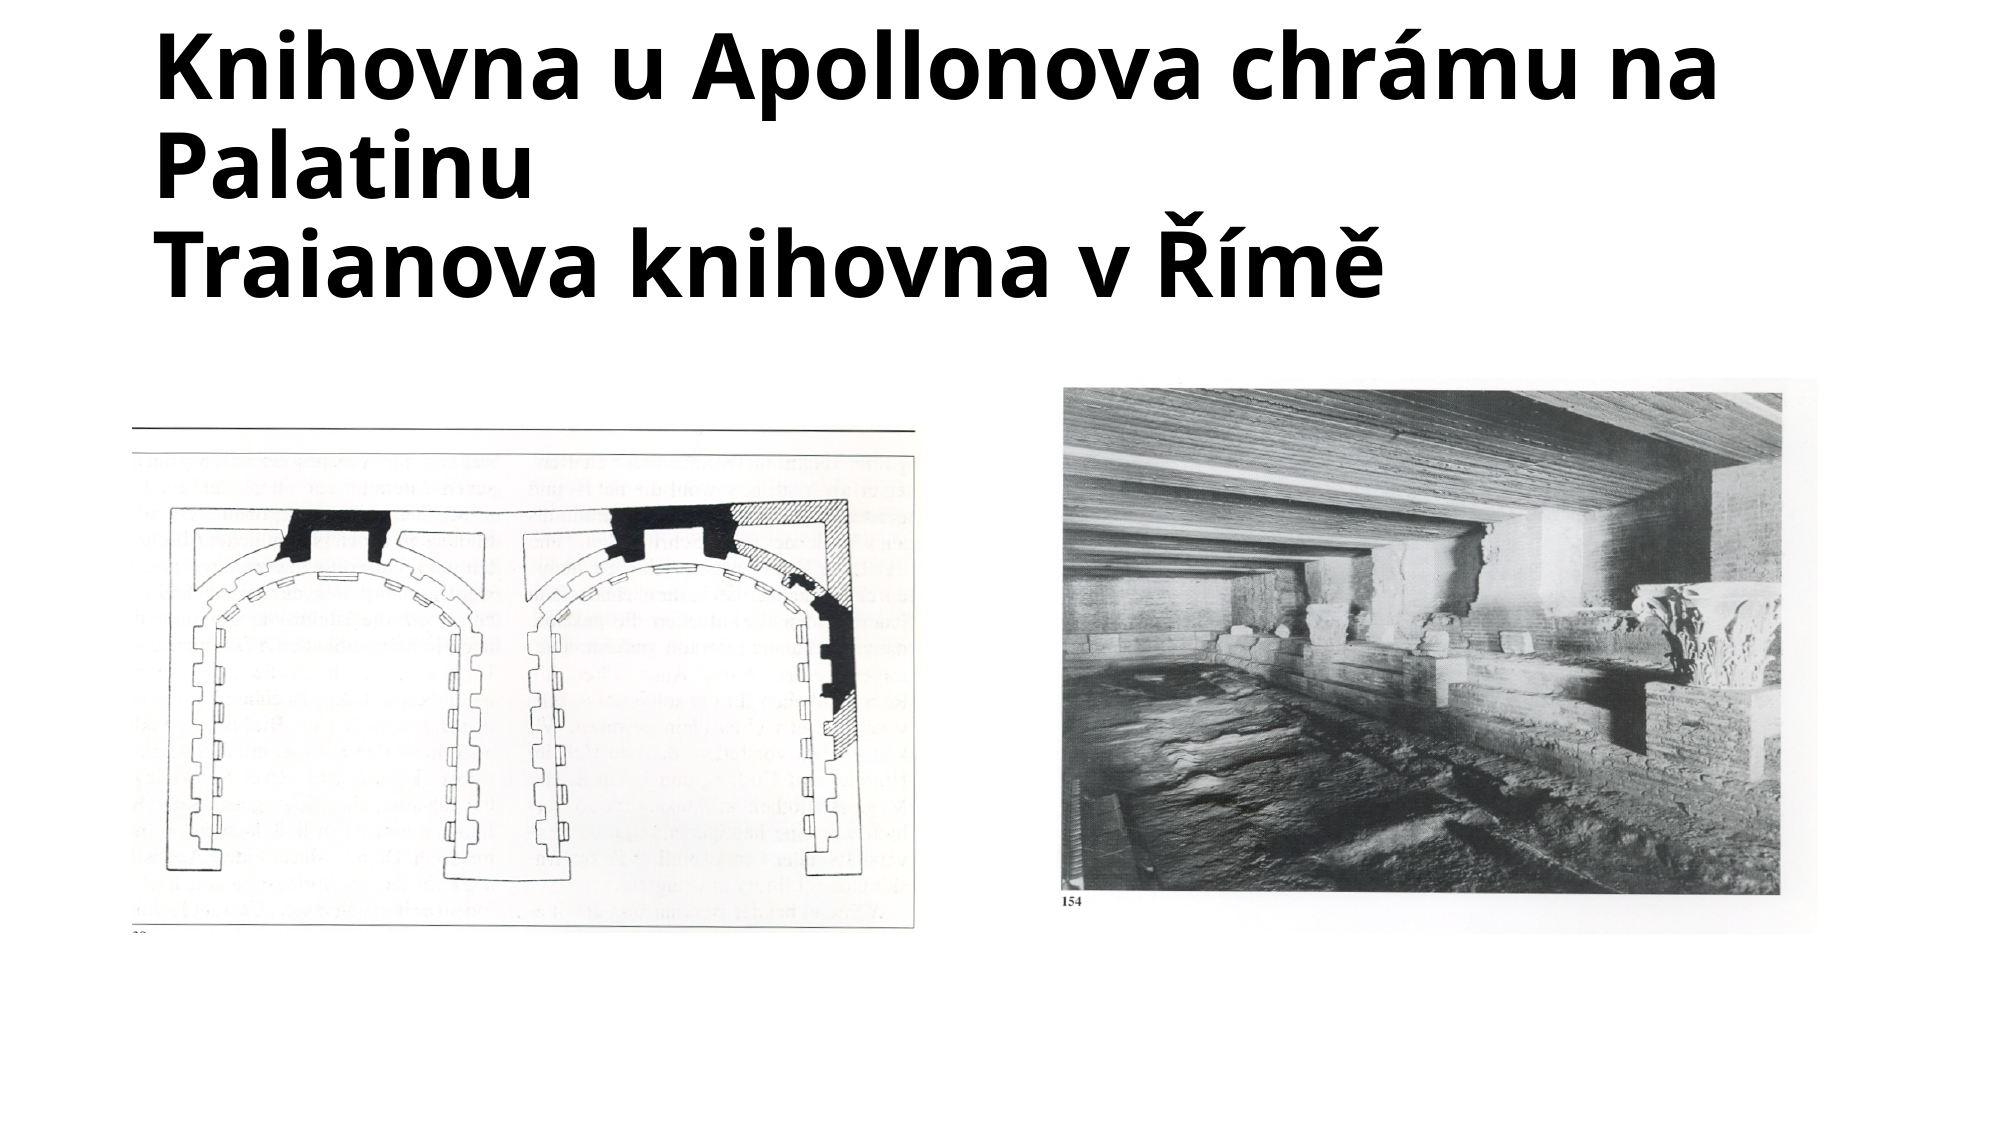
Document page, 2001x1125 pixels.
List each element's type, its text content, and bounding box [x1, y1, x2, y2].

title Knihovna u Apollonova chrámu na Palatinu Traianova knihovna v Římě [137, 59, 1863, 278]
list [1057, 378, 1818, 934]
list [132, 425, 923, 933]
